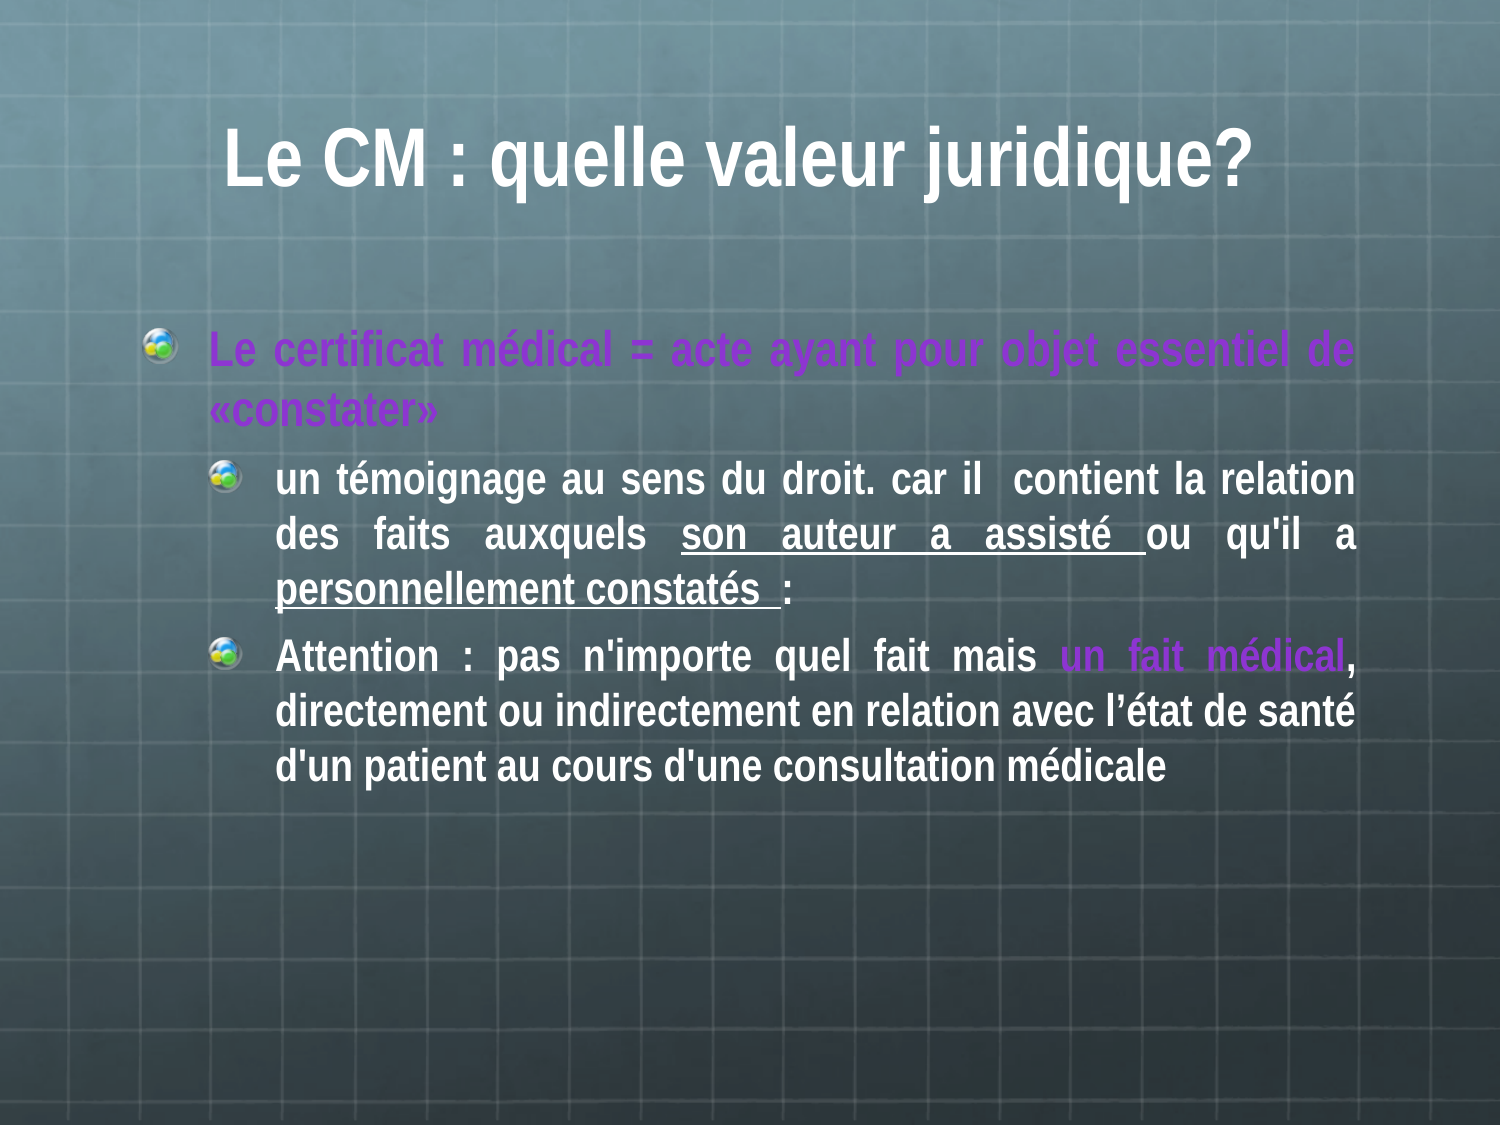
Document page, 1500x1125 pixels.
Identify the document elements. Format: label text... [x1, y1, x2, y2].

list Le certificat médical = acte ayant pour objet essentiel de «constater» un témoignage au sens du droit. car il contient la relation des faits auxquels son auteur a assisté ou qu'il a personnellement constatés : Attention : pas n'importe quel fait mais un fait médical, directement ou indirectement en relation avec l’état de santé d'un patient au cours d'une consultation médicale [127, 308, 1372, 958]
picture [0, 0, 1500, 1125]
title Le CM : quelle valeur juridique? [127, 17, 1372, 289]
